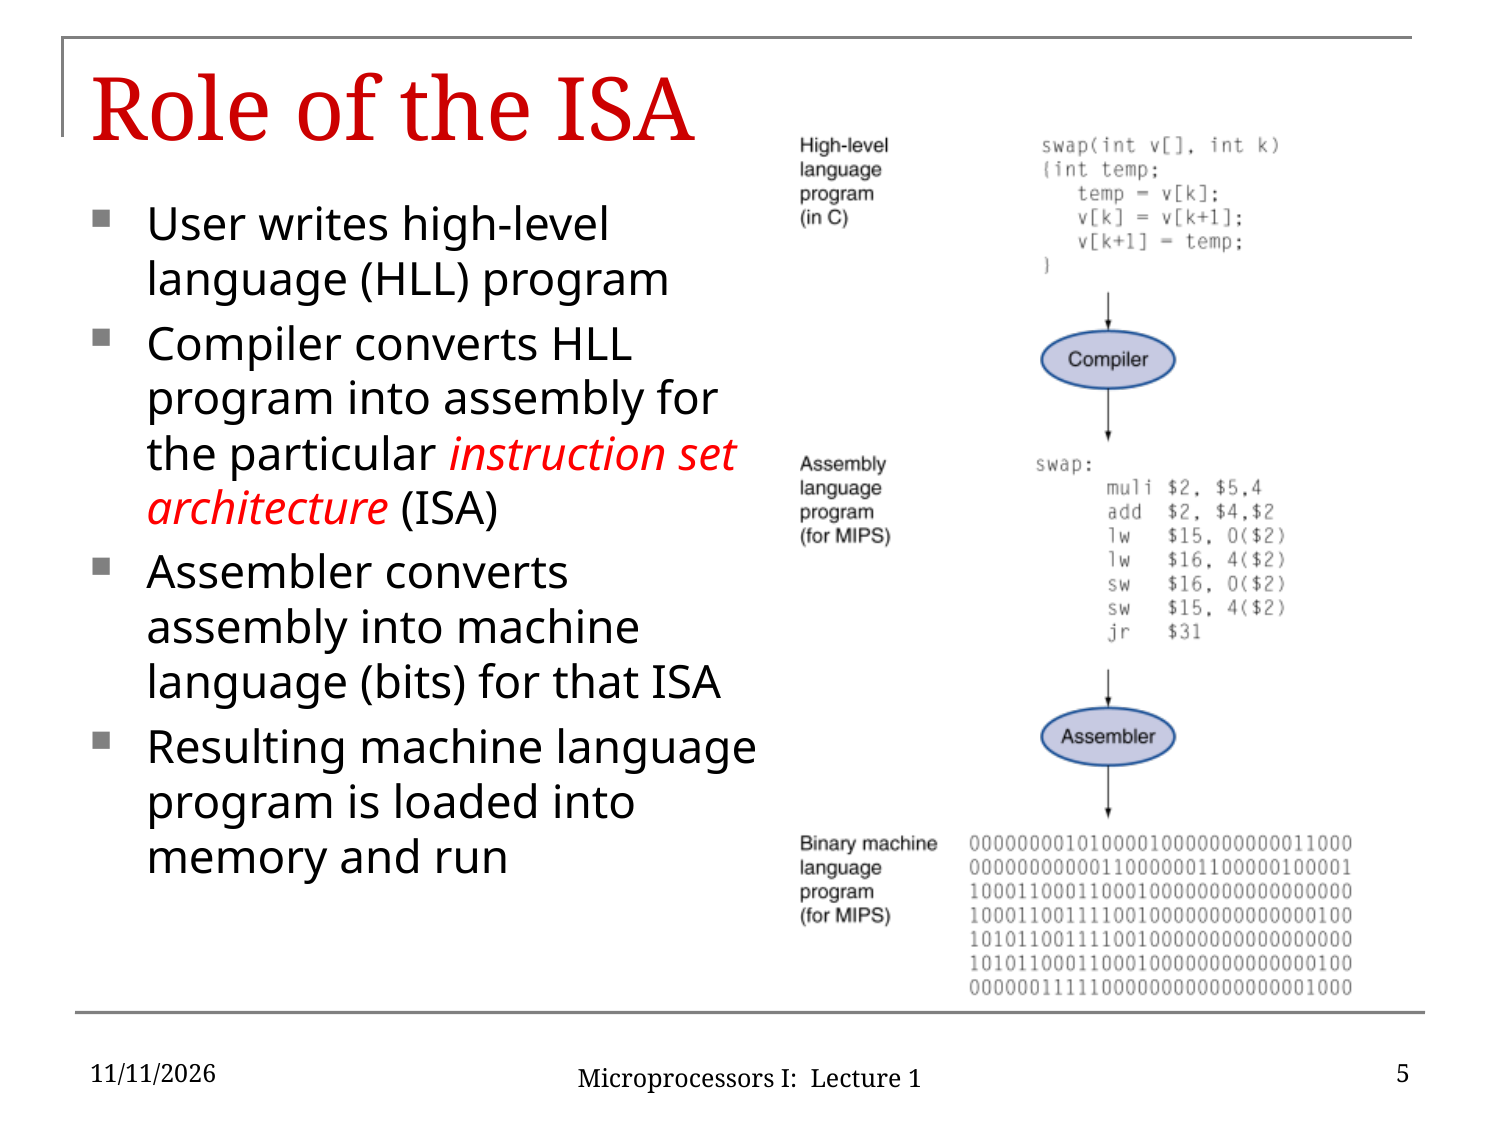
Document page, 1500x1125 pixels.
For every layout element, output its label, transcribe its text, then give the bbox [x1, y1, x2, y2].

slide_number 5 [1074, 1023, 1426, 1100]
list User writes high-level language (HLL) program Compiler converts HLL program into assembly for the particular instruction set architecture (ISA) Assembler converts assembly into machine language (bits) for that ISA Resulting machine language program is loaded into memory and run [75, 187, 788, 1006]
title Role of the ISA [75, 45, 1425, 163]
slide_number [74, 1023, 426, 1100]
footer Microprocessors I: Lecture 1 [512, 1024, 988, 1101]
picture [799, 135, 1353, 1001]
